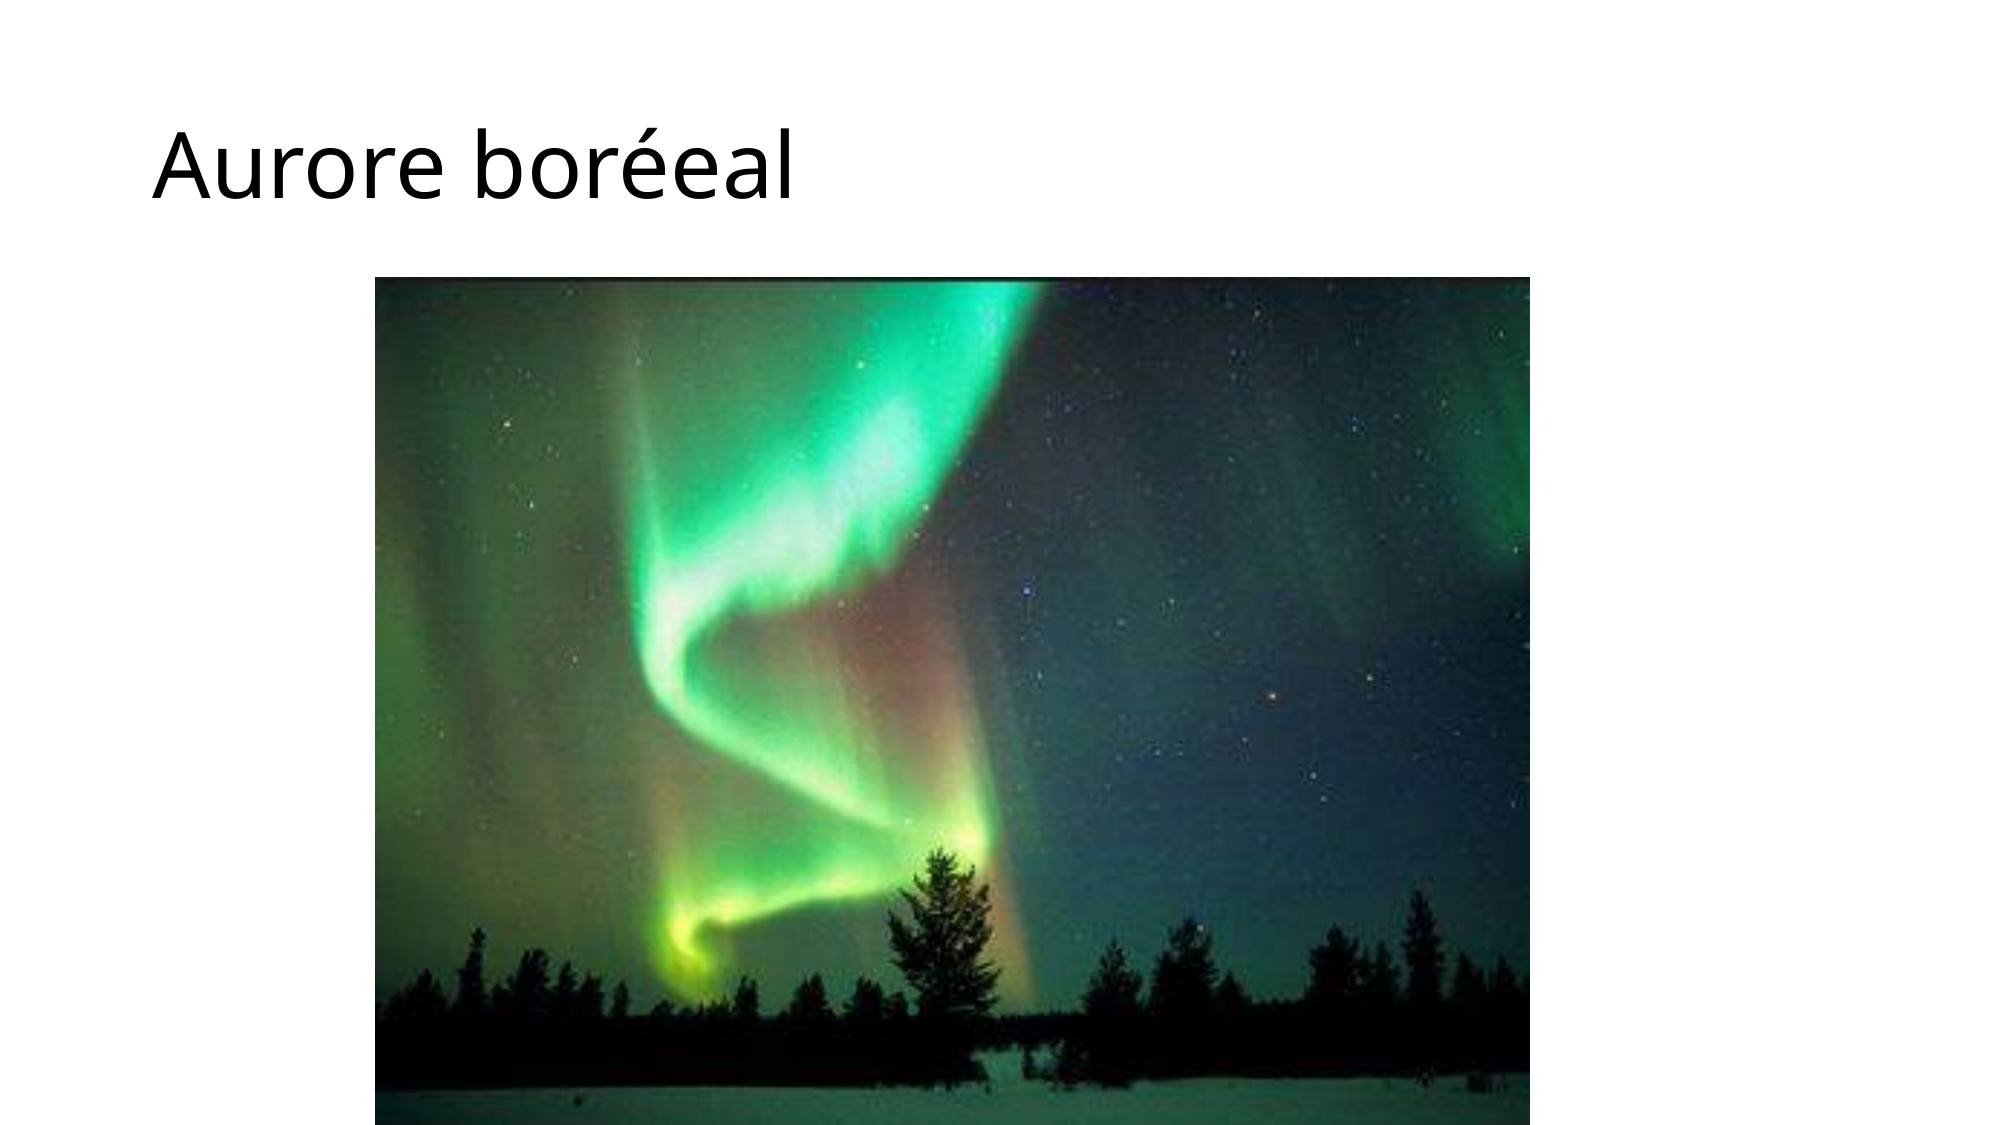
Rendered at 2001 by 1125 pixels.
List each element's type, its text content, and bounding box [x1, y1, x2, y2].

title Aurore boréeal [137, 59, 1863, 278]
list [375, 277, 1530, 1125]
